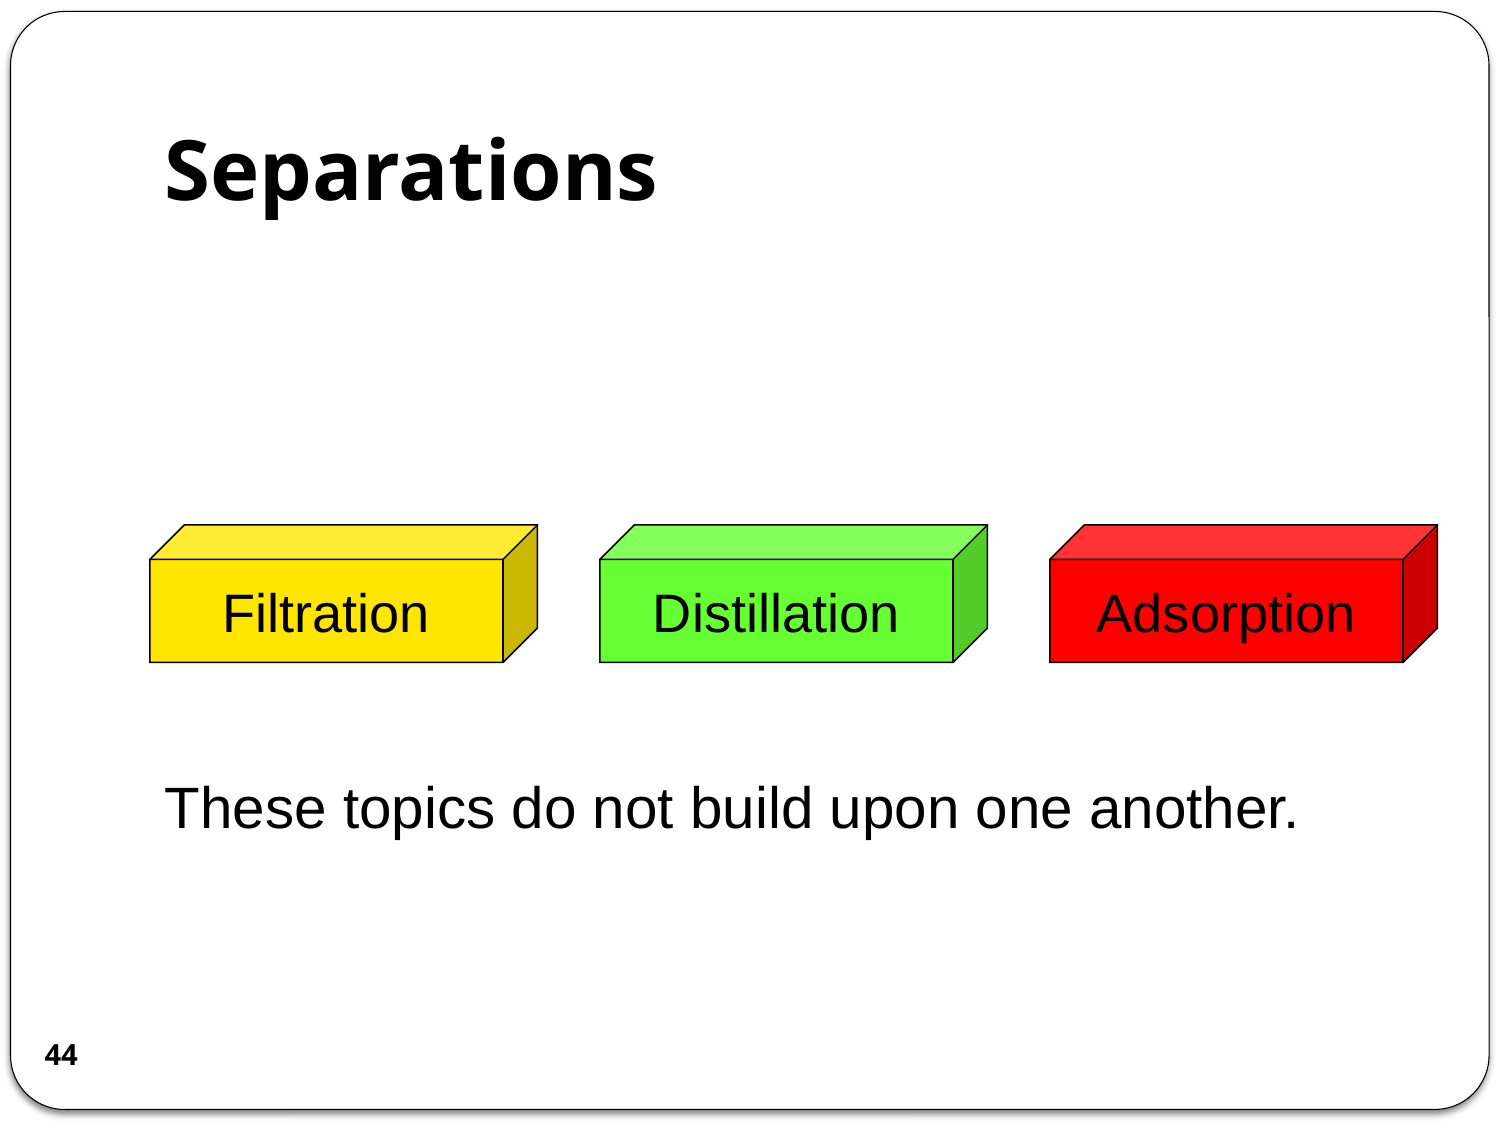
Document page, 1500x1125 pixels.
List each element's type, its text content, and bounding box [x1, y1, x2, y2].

slide_number 44 [23, 1018, 99, 1094]
text_box These topics do not build upon one another. [149, 762, 1425, 848]
text_box Distillation [599, 524, 988, 663]
title Separations [150, 45, 1425, 233]
text_box Filtration [149, 524, 538, 663]
text_box Adsorption [1049, 524, 1438, 663]
